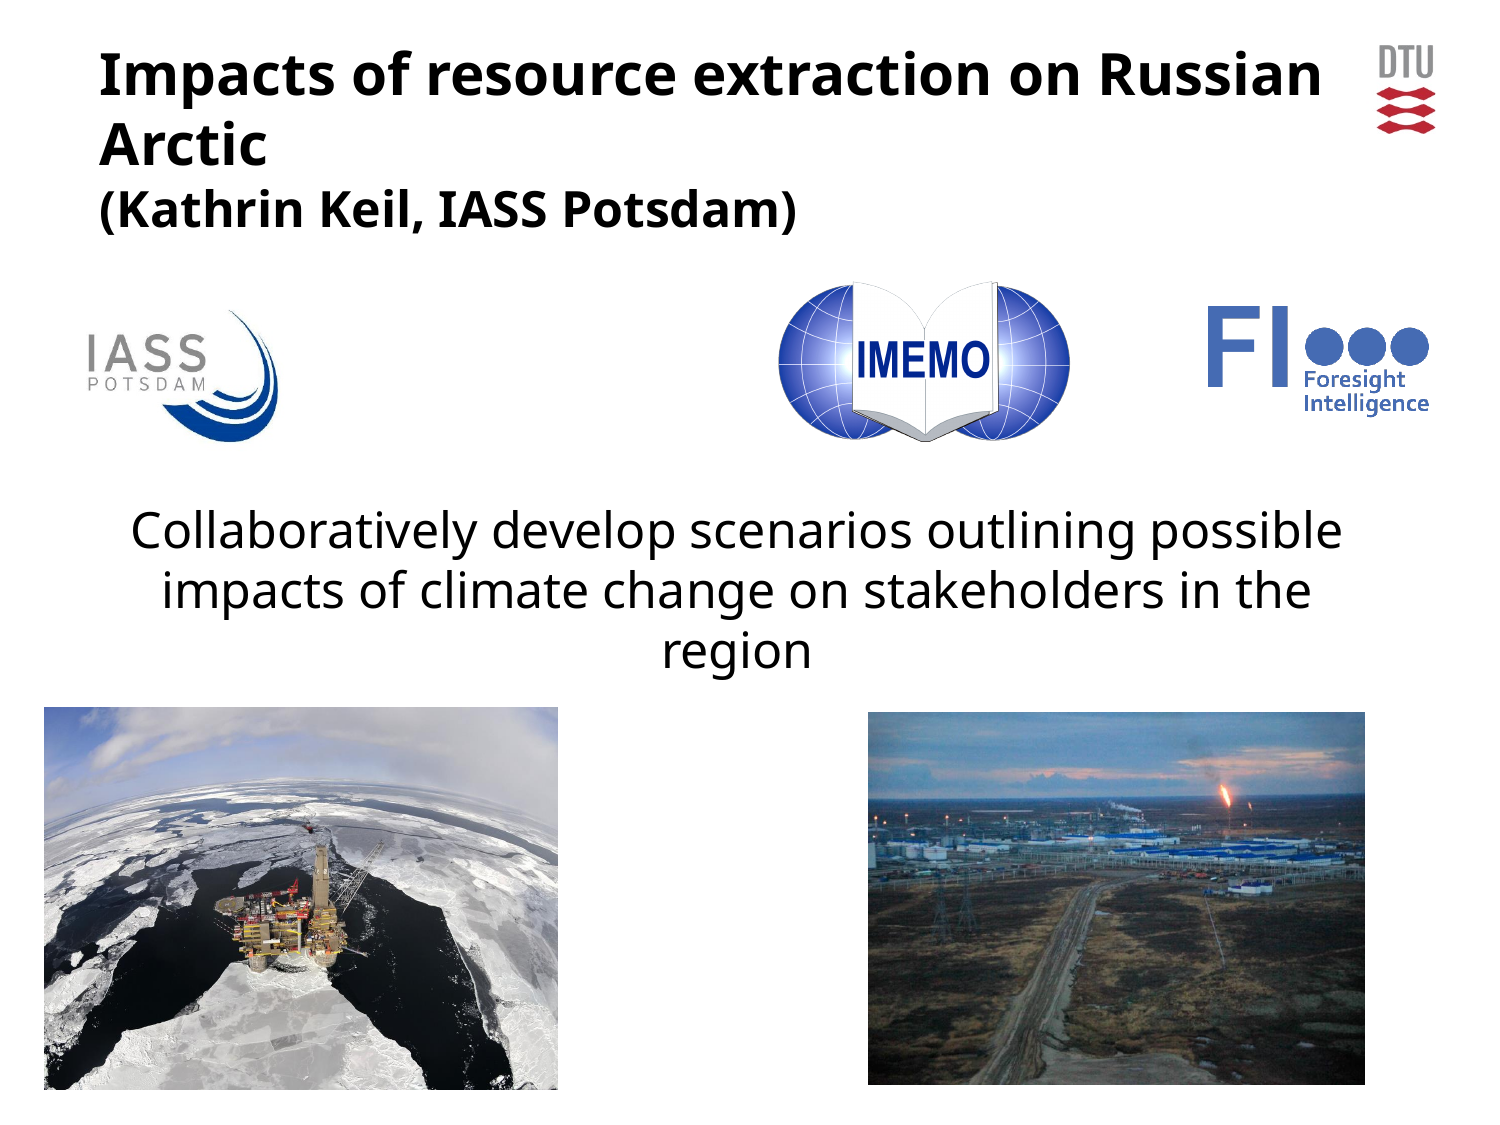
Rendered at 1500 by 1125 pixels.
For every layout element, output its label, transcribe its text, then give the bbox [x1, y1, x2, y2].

picture [867, 711, 1365, 1085]
list Collaboratively develop scenarios outlining possible impacts of climate change on stakeholders in the region [99, 498, 1375, 693]
title Impacts of resource extraction on Russian Arctic (Kathrin Keil, IASS Potsdam) [99, 50, 1375, 238]
picture [766, 268, 1081, 455]
picture [64, 243, 302, 480]
picture [1356, 45, 1436, 134]
picture [1198, 299, 1436, 424]
picture [43, 706, 559, 1090]
